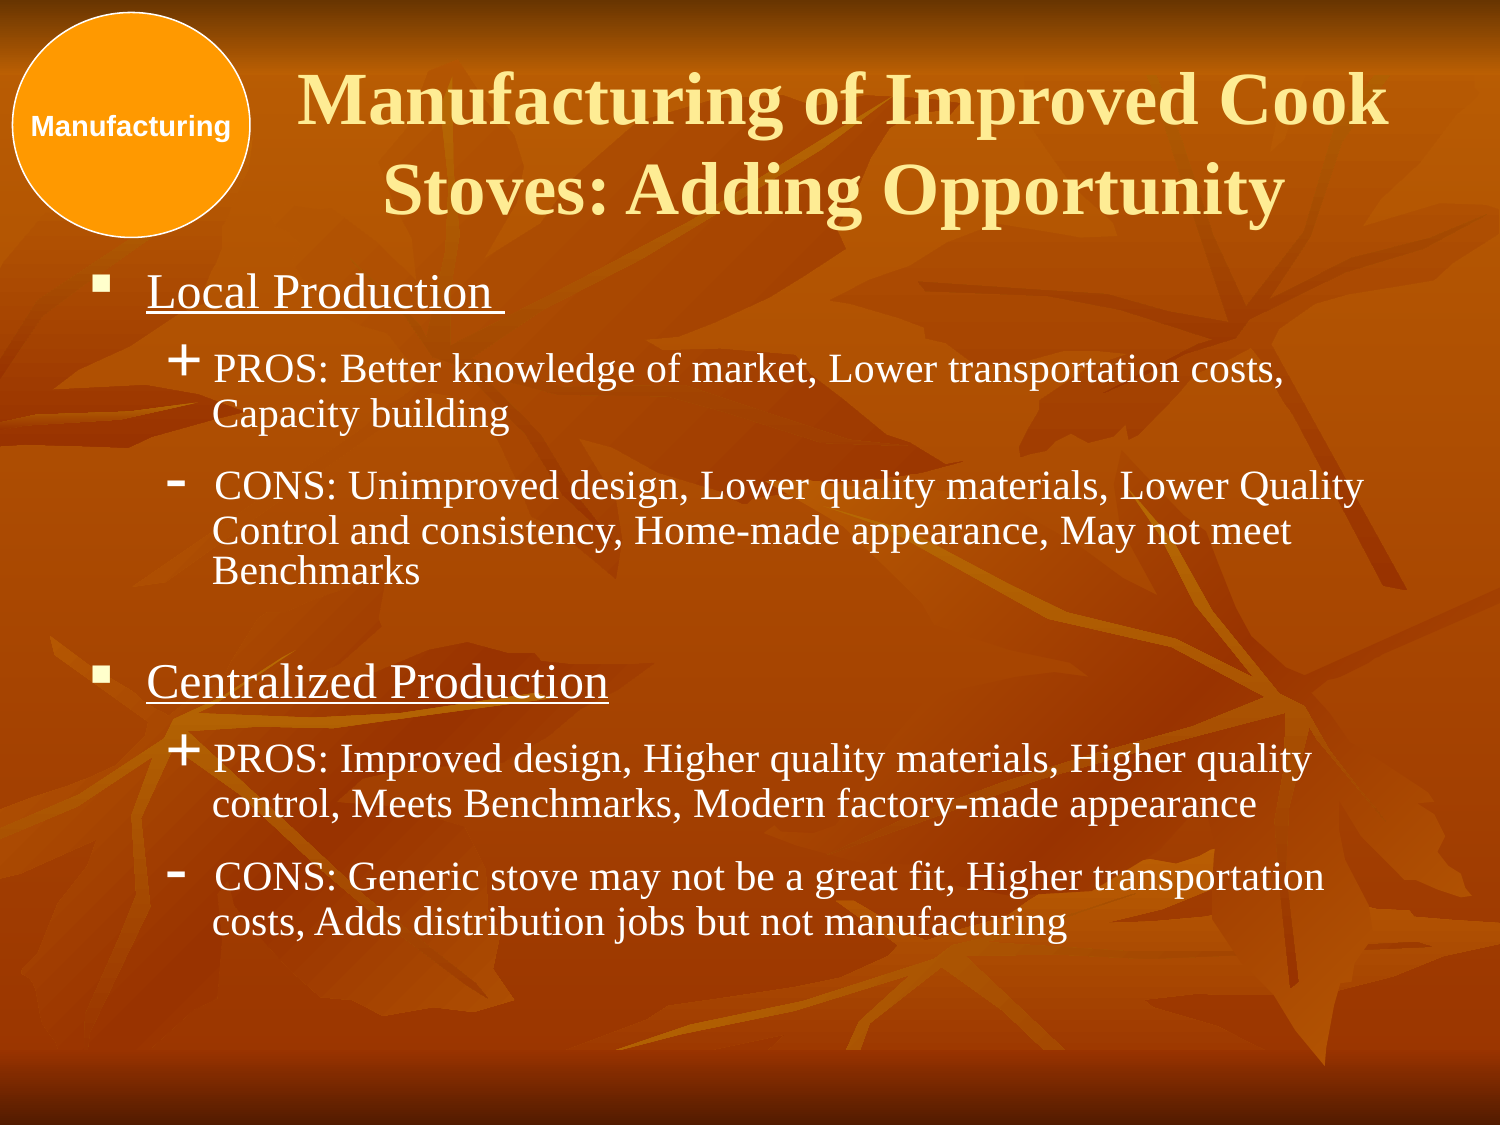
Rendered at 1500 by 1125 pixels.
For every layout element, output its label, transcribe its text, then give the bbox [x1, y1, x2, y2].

list Local Production + PROS: Better knowledge of market, Lower transportation costs, Capacity building - CONS: Unimproved design, Lower quality materials, Lower Quality Control and consistency, Home-made appearance, May not meet Benchmarks Centralized Production + PROS: Improved design, Higher quality materials, Higher quality control, Meets Benchmarks, Modern factory-made appearance - CONS: Generic stove may not be a great fit, Higher transportation costs, Adds distribution jobs but not manufacturing [74, 262, 1426, 1006]
title Manufacturing of Improved Cook Stoves: Adding Opportunity [262, 45, 1426, 234]
text_box [15, 150, 247, 238]
text_box [15, 12, 247, 99]
text_box Manufacturing [12, 99, 250, 150]
